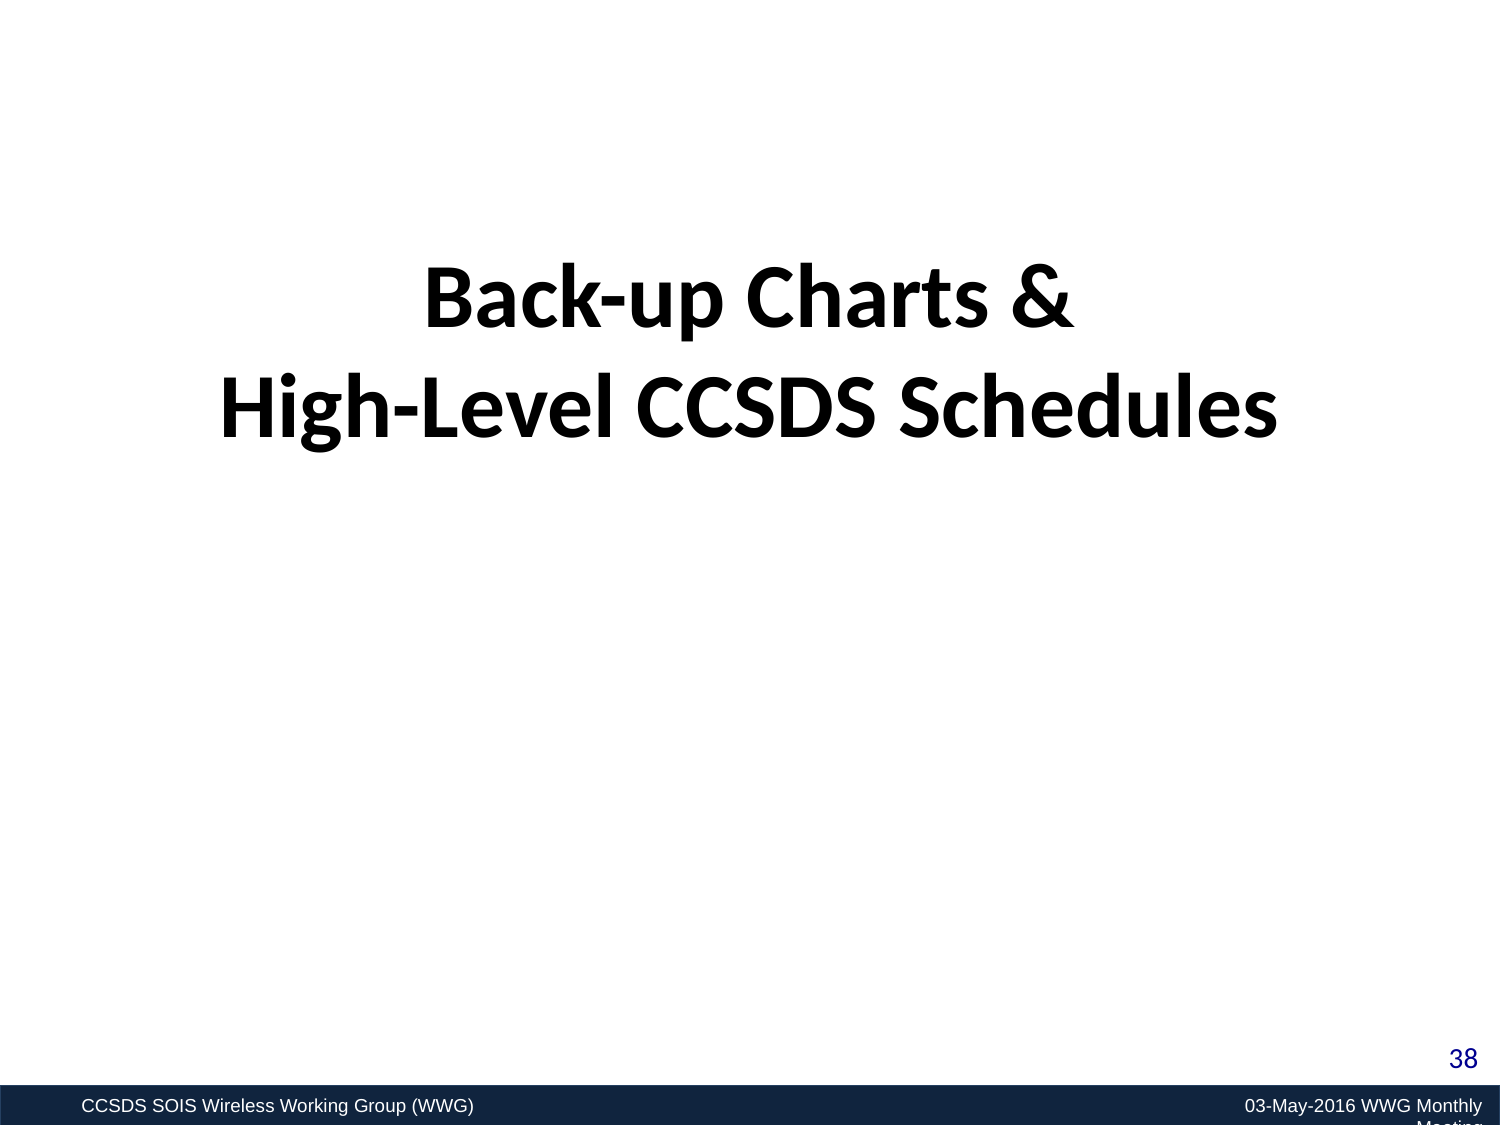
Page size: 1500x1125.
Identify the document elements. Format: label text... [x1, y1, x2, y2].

title Back-up Charts & High-Level CCSDS Schedules [112, 228, 1388, 470]
